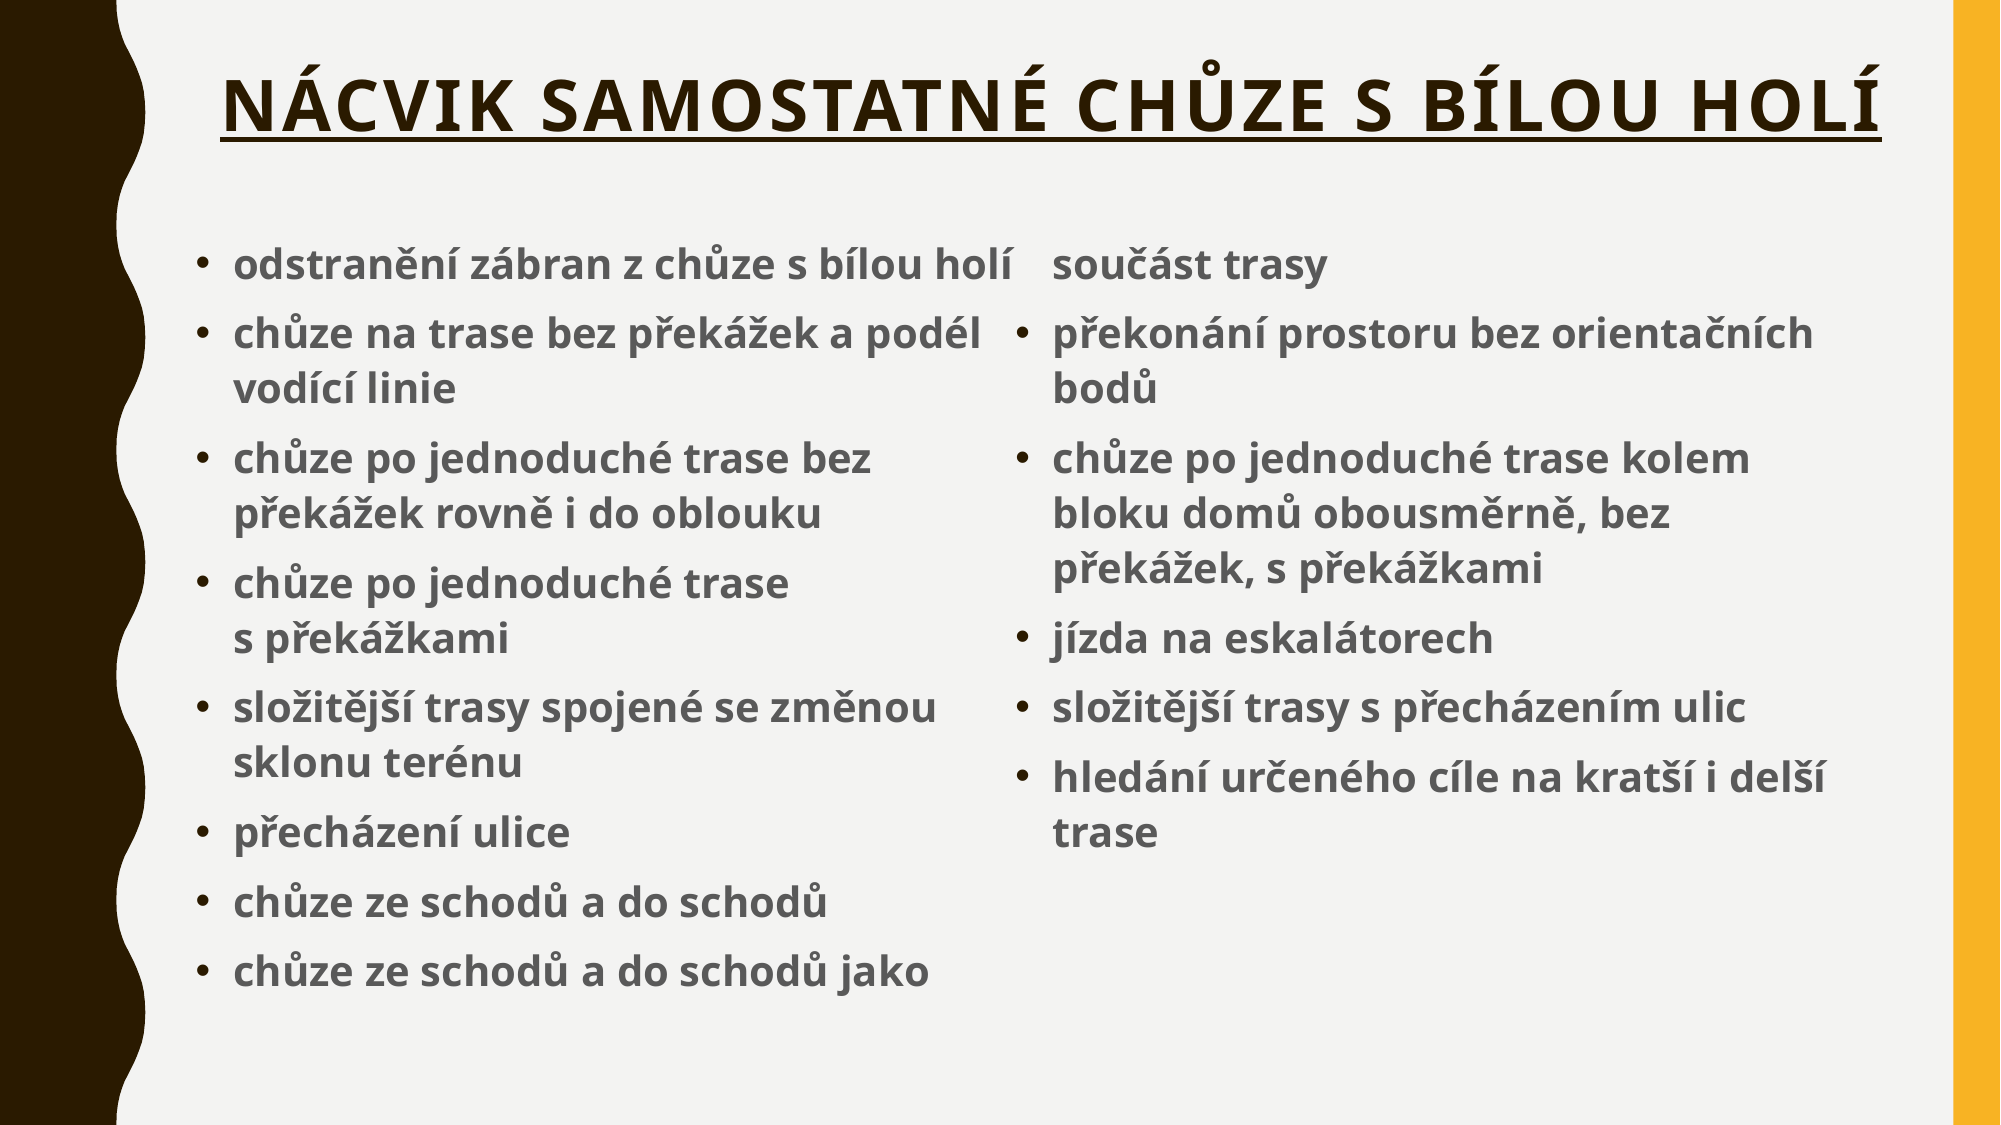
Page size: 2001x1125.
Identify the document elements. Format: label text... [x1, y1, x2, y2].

list odstranění zábran z chůze s bílou holí chůze na trase bez překážek a podél vodící linie chůze po jednoduché trase bez překážek rovně i do oblouku chůze po jednoduché trase s překážkami složitější trasy spojené se změnou sklonu terénu přecházení ulice chůze ze schodů a do schodů chůze ze schodů a do schodů jako součást trasy překonání prostoru bez orientačních bodů chůze po jednoduché trase kolem bloku domů obousměrně, bez překážek, s překážkami jízda na eskalátorech složitější trasy s přecházením ulic hledání určeného cíle na kratší i delší trase [180, 224, 1851, 1040]
title NÁCVIK SAMOSTATNÉ CHŮZE S BÍLOU HOLÍ [205, 62, 1955, 308]
